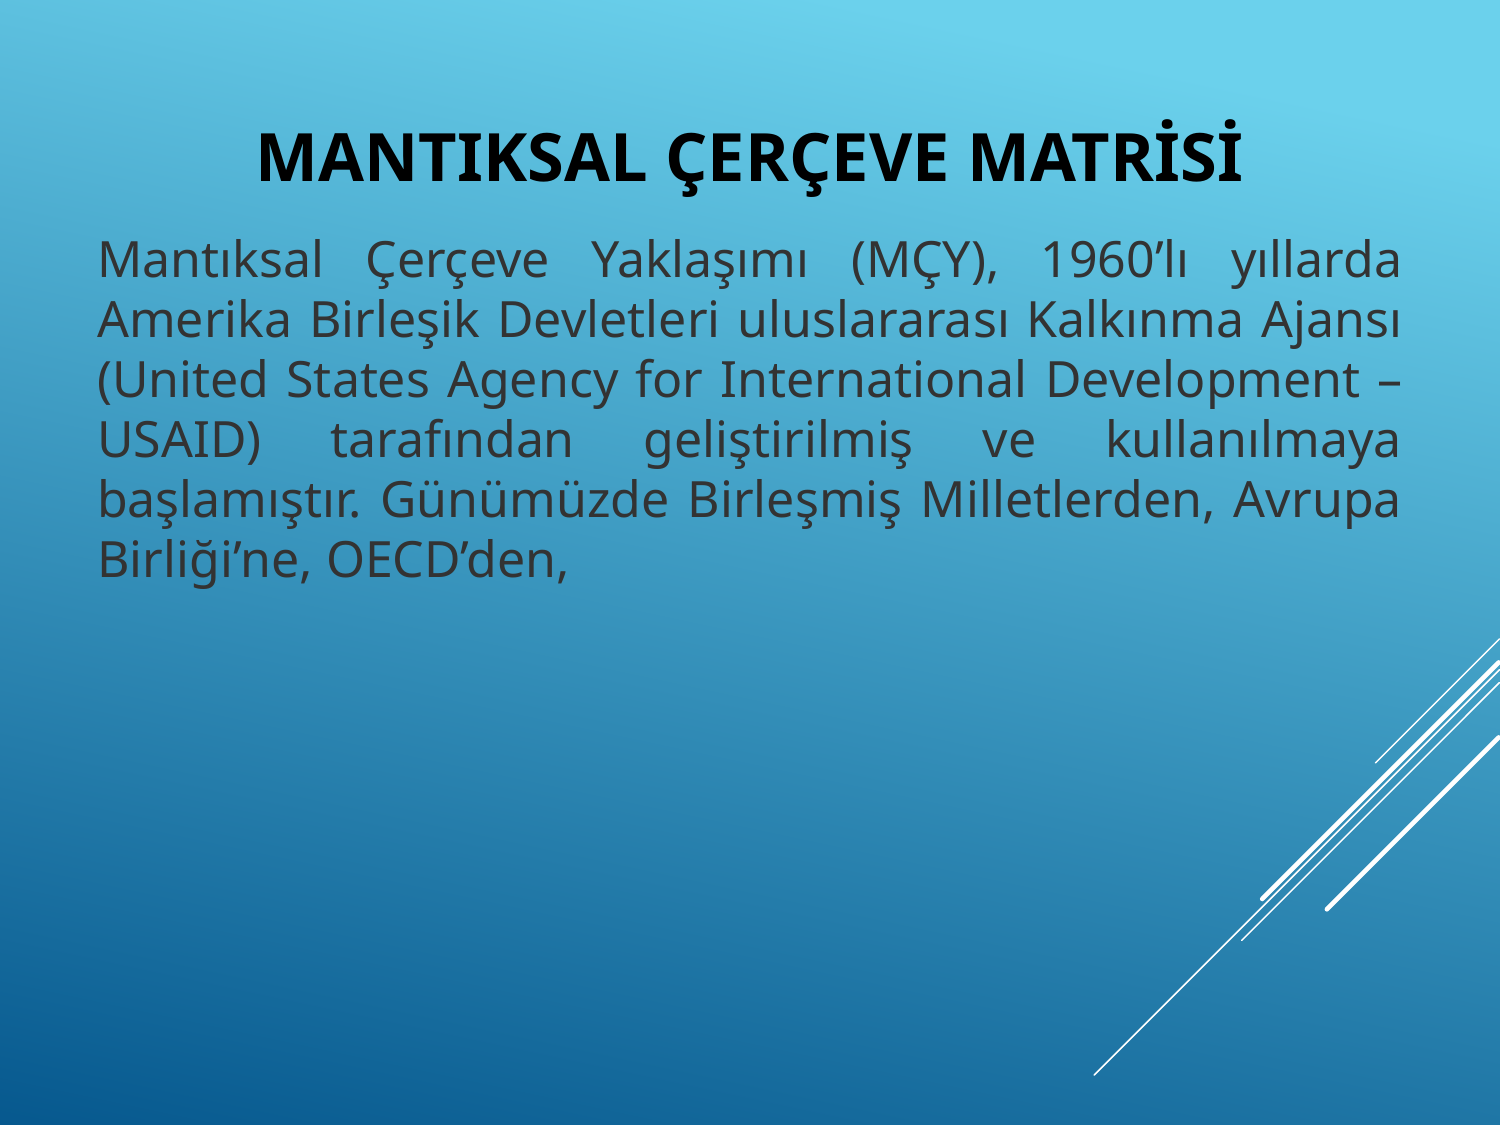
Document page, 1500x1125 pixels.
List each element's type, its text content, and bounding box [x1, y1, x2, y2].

title Mantıksal Çerçeve Matrisi [103, 101, 1397, 209]
text_box Mantıksal Çerçeve Yaklaşımı (MÇY), 1960’lı yıllarda Amerika Birleşik Devletleri uluslararası Kalkınma Ajansı (United States Agency for International Development – USAID) tarafından geliştirilmiş ve kullanılmaya başlamıştır. Günümüzde Birleşmiş Milletlerden, Avrupa Birliği’ne, OECD’den, [82, 219, 1418, 595]
